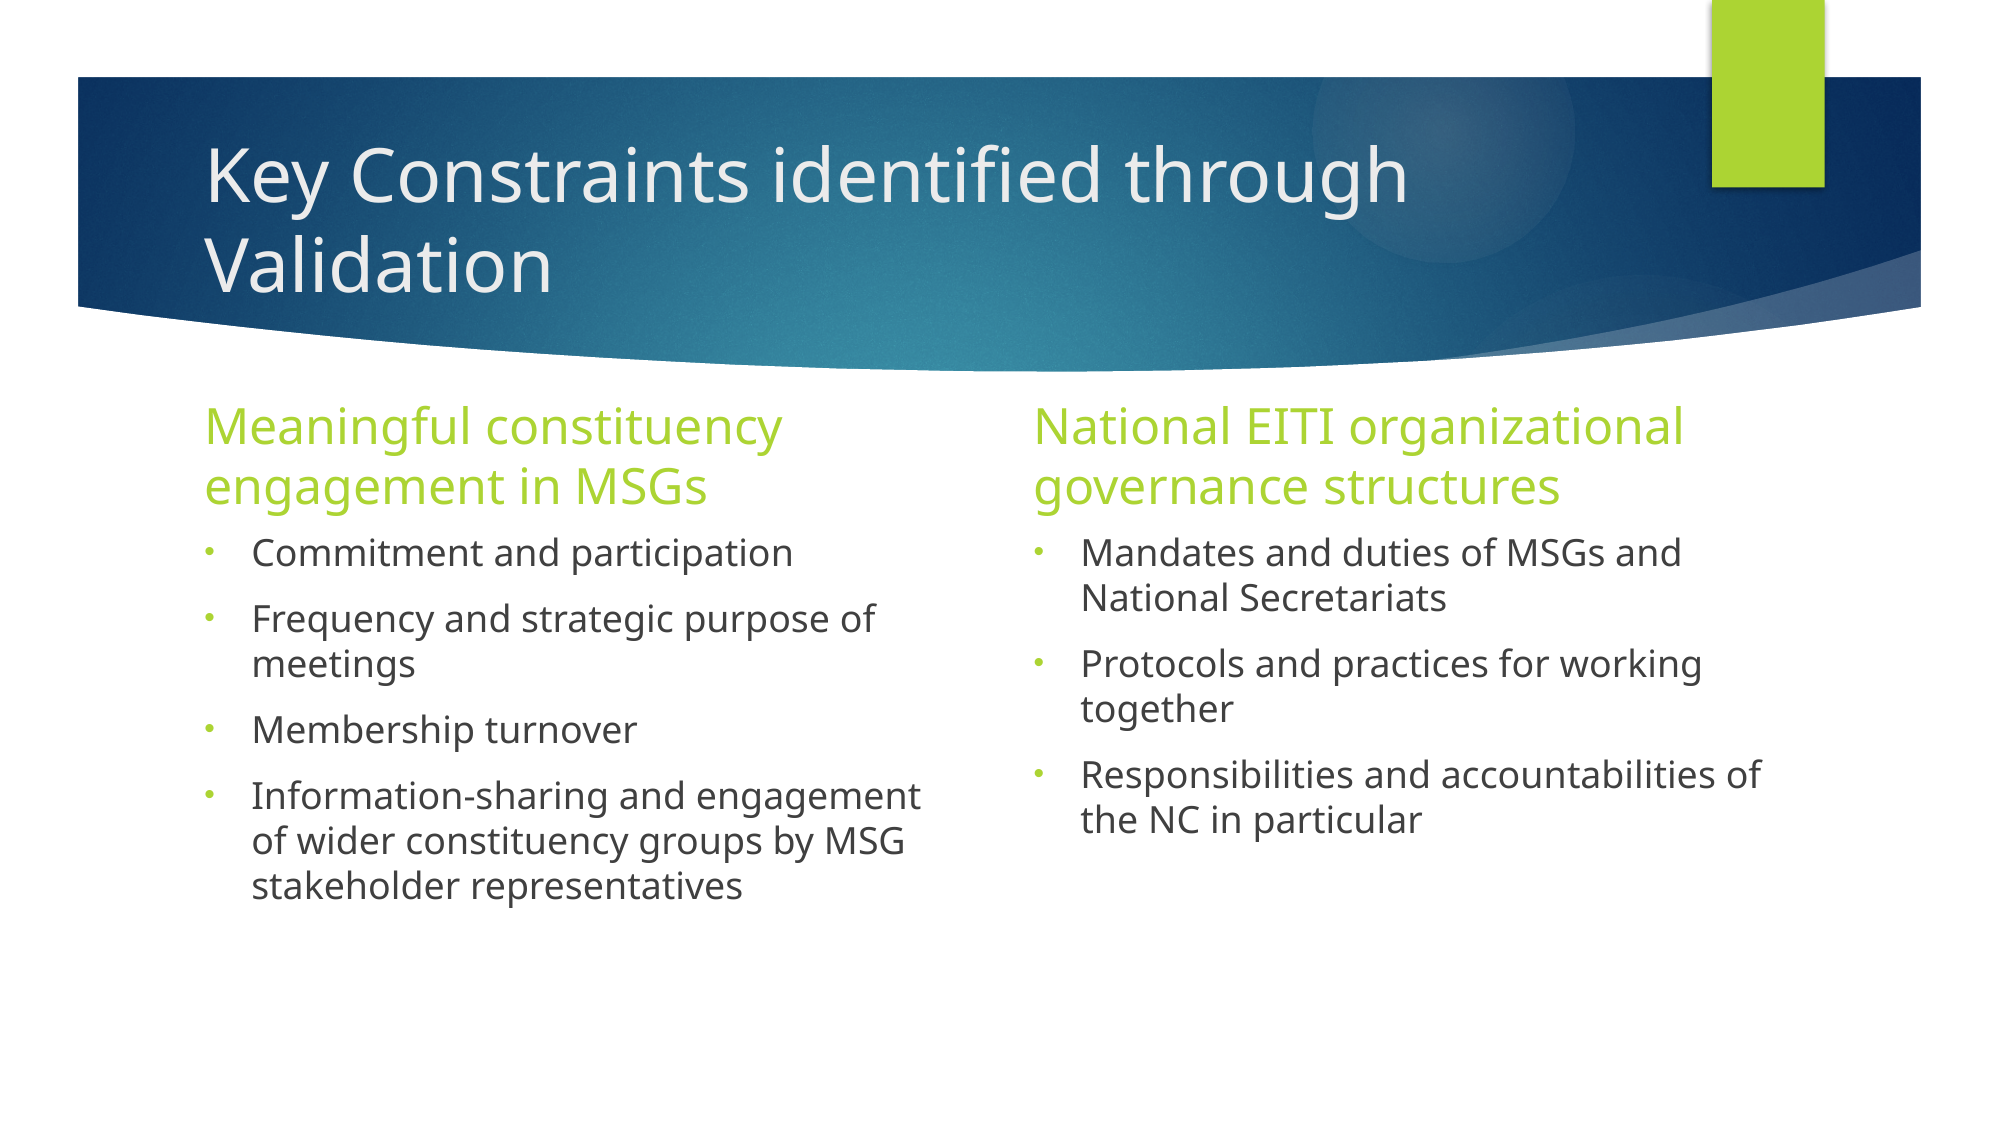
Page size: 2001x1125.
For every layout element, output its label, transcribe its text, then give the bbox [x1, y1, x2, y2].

title Key Constraints identified through Validation [189, 159, 1627, 276]
list Mandates and duties of MSGs and National Secretariats Protocols and practices for working together Responsibilities and accountabilities of the NC in particular [1018, 521, 1810, 988]
list National EITI organizational governance structures [1018, 427, 1810, 521]
list Commitment and participation Frequency and strategic purpose of meetings Membership turnover Information-sharing and engagement of wider constituency groups by MSG stakeholder representatives [189, 521, 981, 988]
list Meaningful constituency engagement in MSGs [189, 427, 981, 521]
